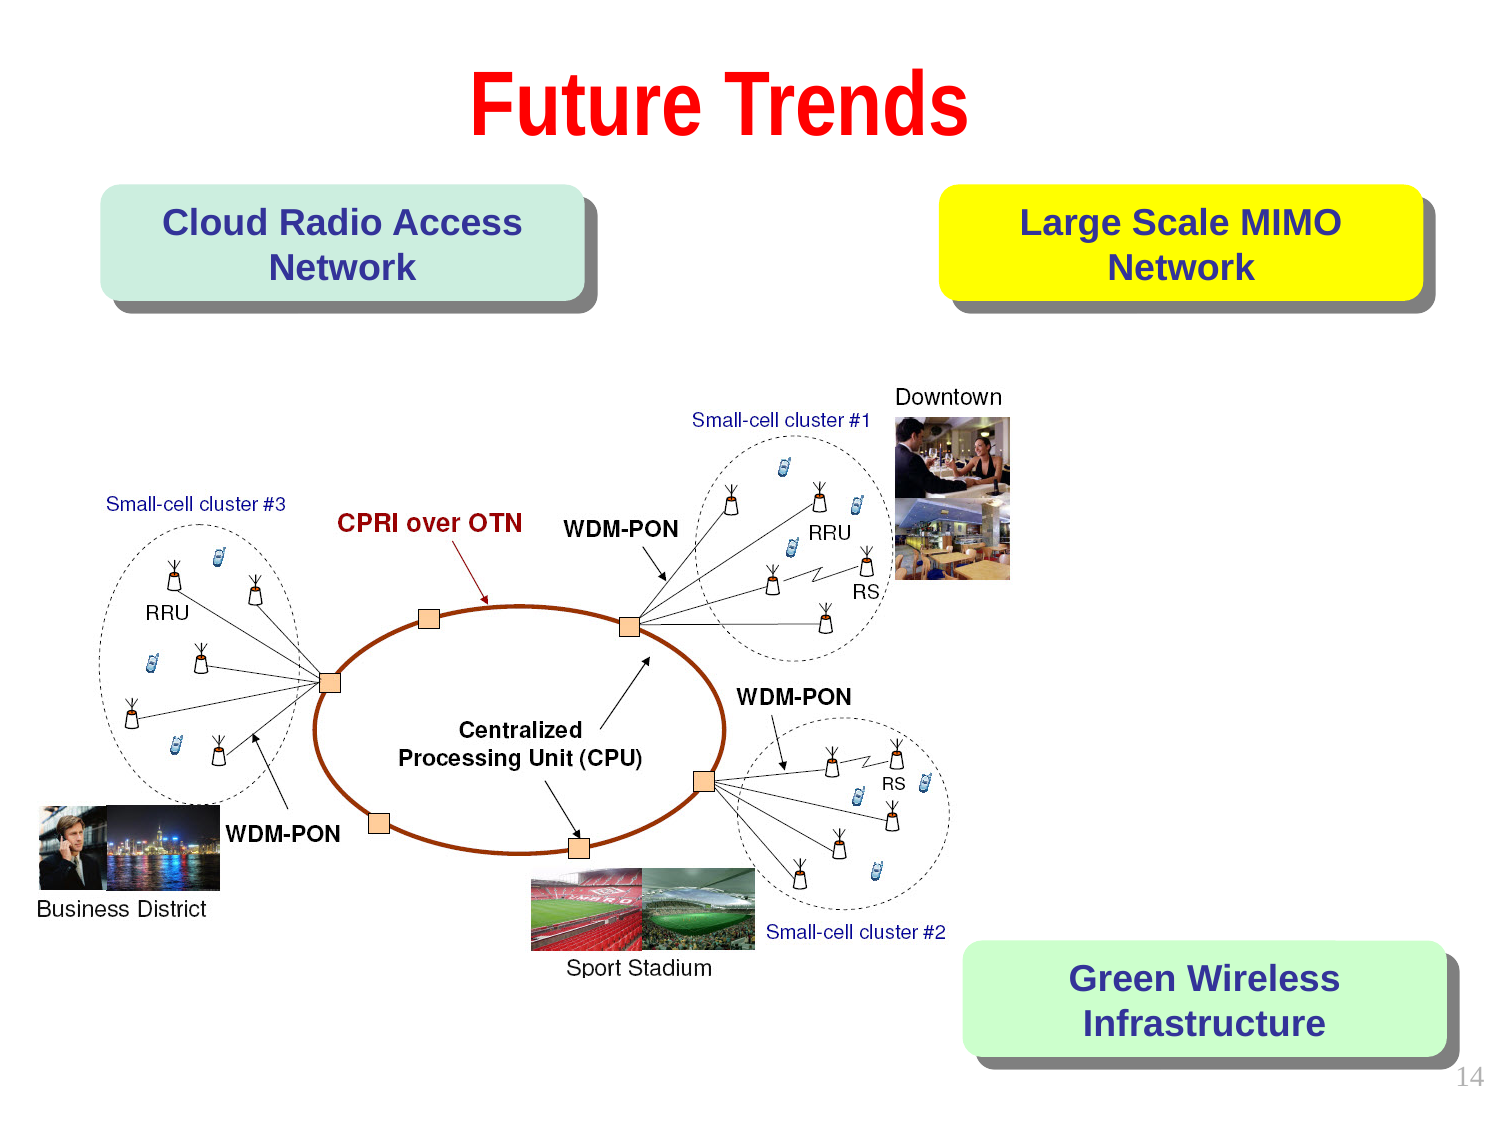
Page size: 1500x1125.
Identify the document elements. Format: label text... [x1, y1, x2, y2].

slide_number 14 [1187, 1049, 1500, 1125]
text_box Future Trends [454, 24, 998, 173]
text_box Green Wireless Infrastructure [962, 940, 1447, 1057]
text_box Cloud Radio Access Network [100, 184, 585, 301]
text_box Large Scale MIMO Network [938, 184, 1424, 301]
picture [29, 385, 1042, 979]
